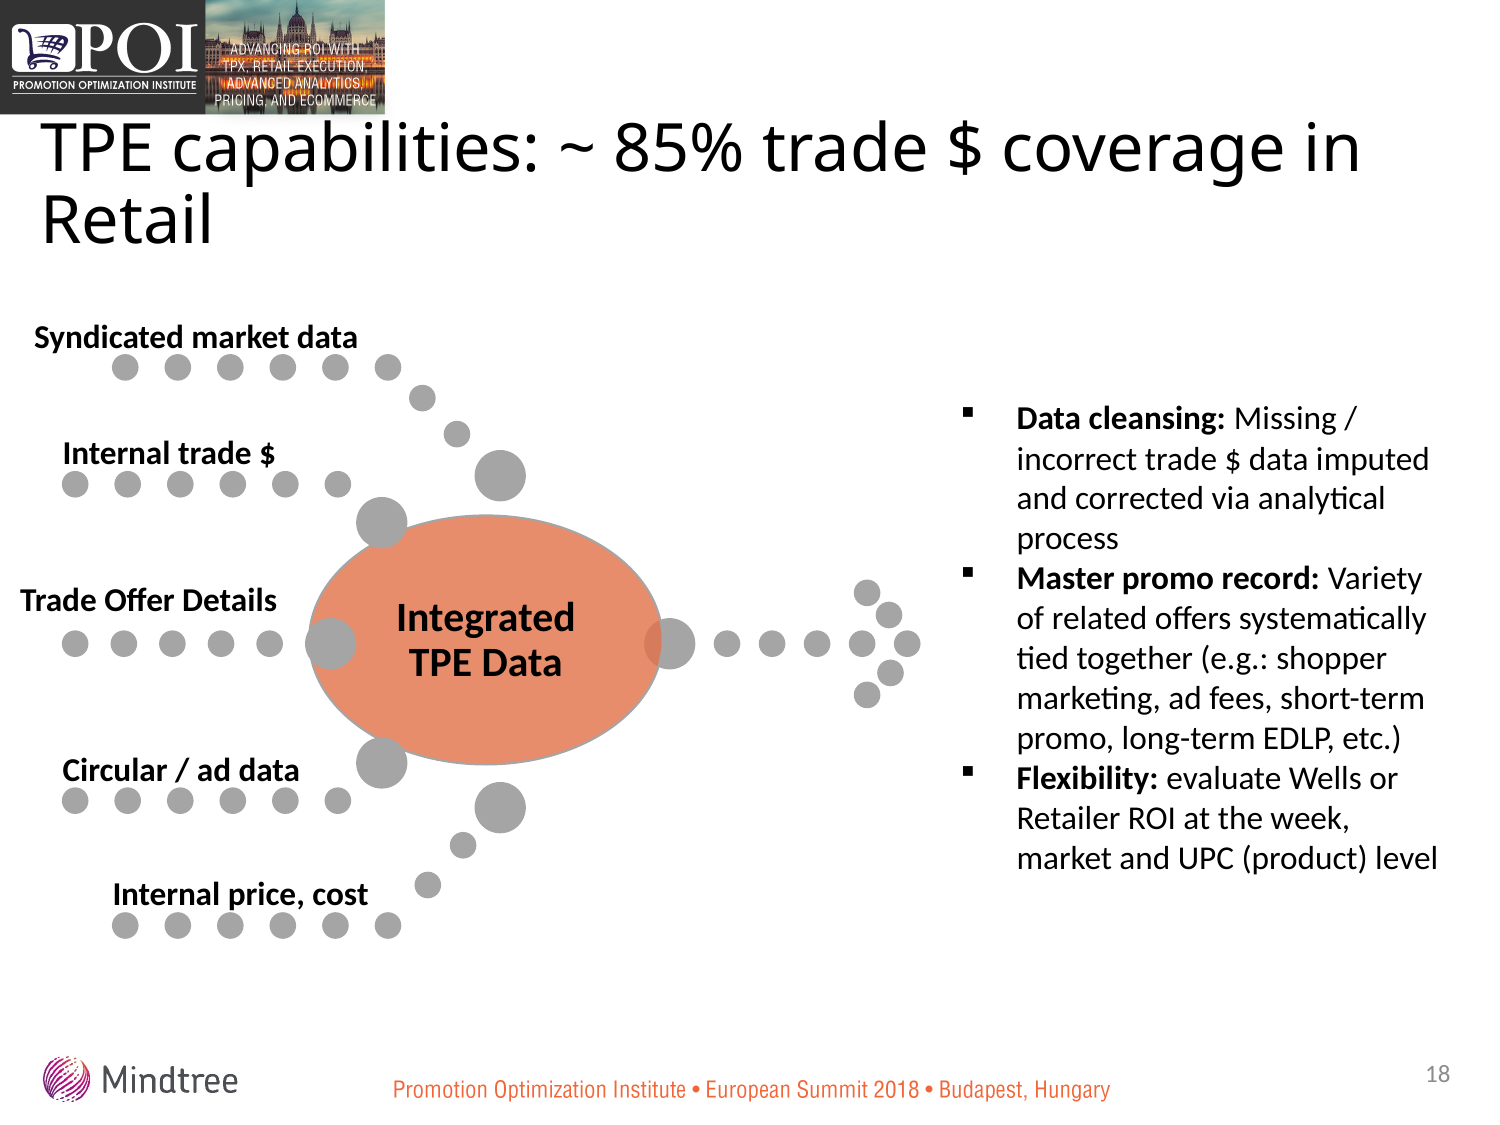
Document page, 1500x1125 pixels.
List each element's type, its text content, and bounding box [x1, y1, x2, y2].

text_box Data cleansing: Missing / incorrect trade $ data imputed and corrected via analytical process Master promo record: Variety of related offers systematically tied together (e.g.: shopper marketing, ad fees, short-term promo, long-term EDLP, etc.) Flexibility: evaluate Wells or Retailer ROI at the week, market and UPC (product) level [945, 349, 1466, 884]
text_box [20, 292, 920, 938]
picture [0, 0, 1500, 1125]
title TPE capabilities: ~ 85% trade $ coverage in Retail [25, 129, 1466, 244]
slide_number 18 [1128, 1042, 1466, 1103]
